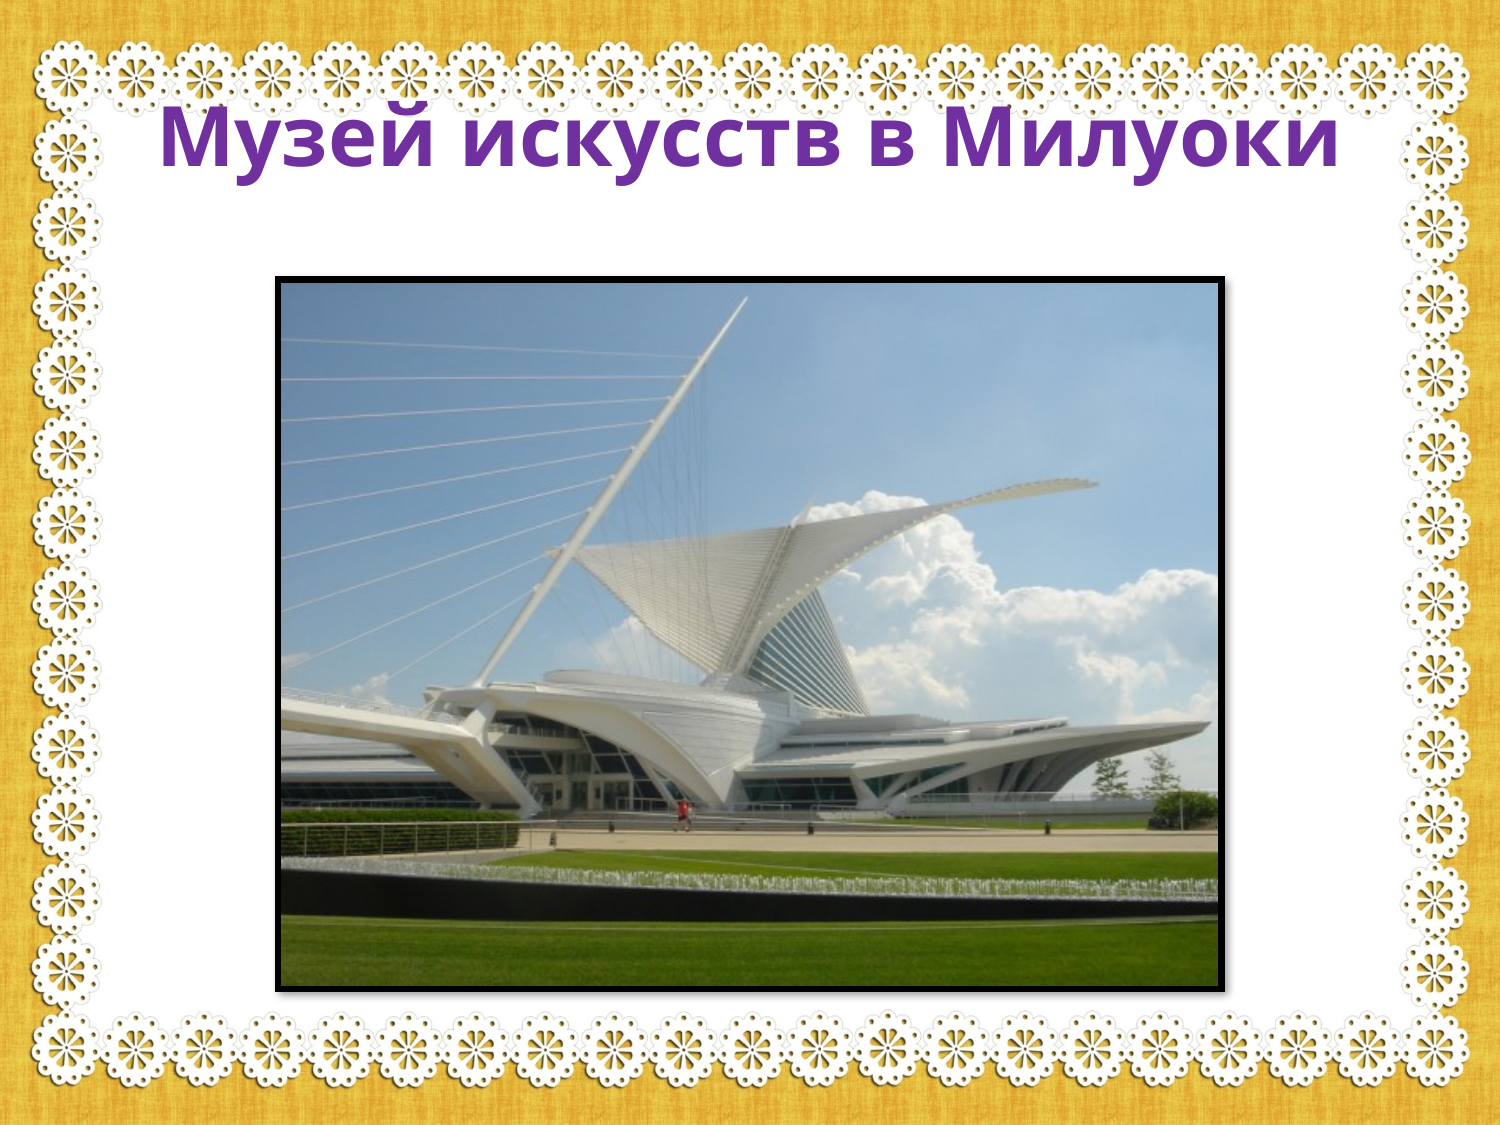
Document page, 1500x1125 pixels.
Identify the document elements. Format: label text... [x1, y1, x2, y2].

picture [0, 0, 1500, 1125]
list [280, 282, 1219, 986]
title Музей искусств в Милуоки [74, 44, 1425, 233]
